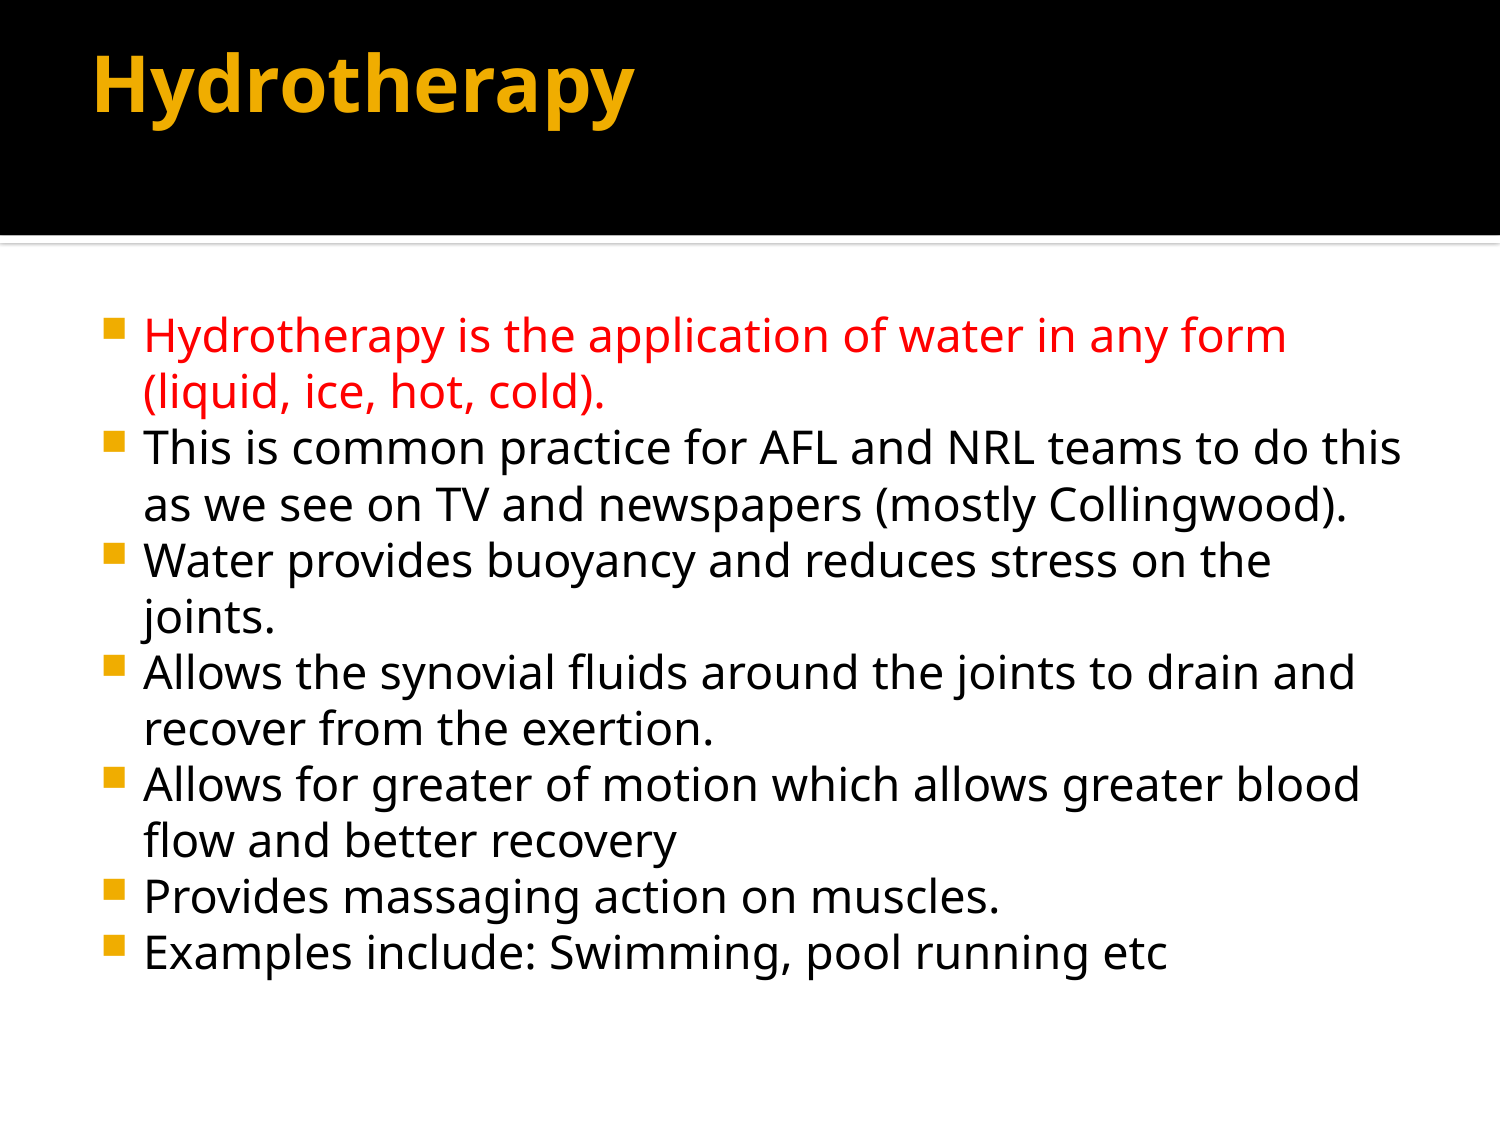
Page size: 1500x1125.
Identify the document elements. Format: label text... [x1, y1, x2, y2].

list Hydrotherapy is the application of water in any form (liquid, ice, hot, cold). This is common practice for AFL and NRL teams to do this as we see on TV and newspapers (mostly Collingwood). Water provides buoyancy and reduces stress on the joints. Allows the synovial fluids around the joints to drain and recover from the exertion. Allows for greater of motion which allows greater blood flow and better recovery Provides massaging action on muscles. Examples include: Swimming, pool running etc [75, 291, 1425, 1050]
title Hydrotherapy [75, 25, 1425, 231]
